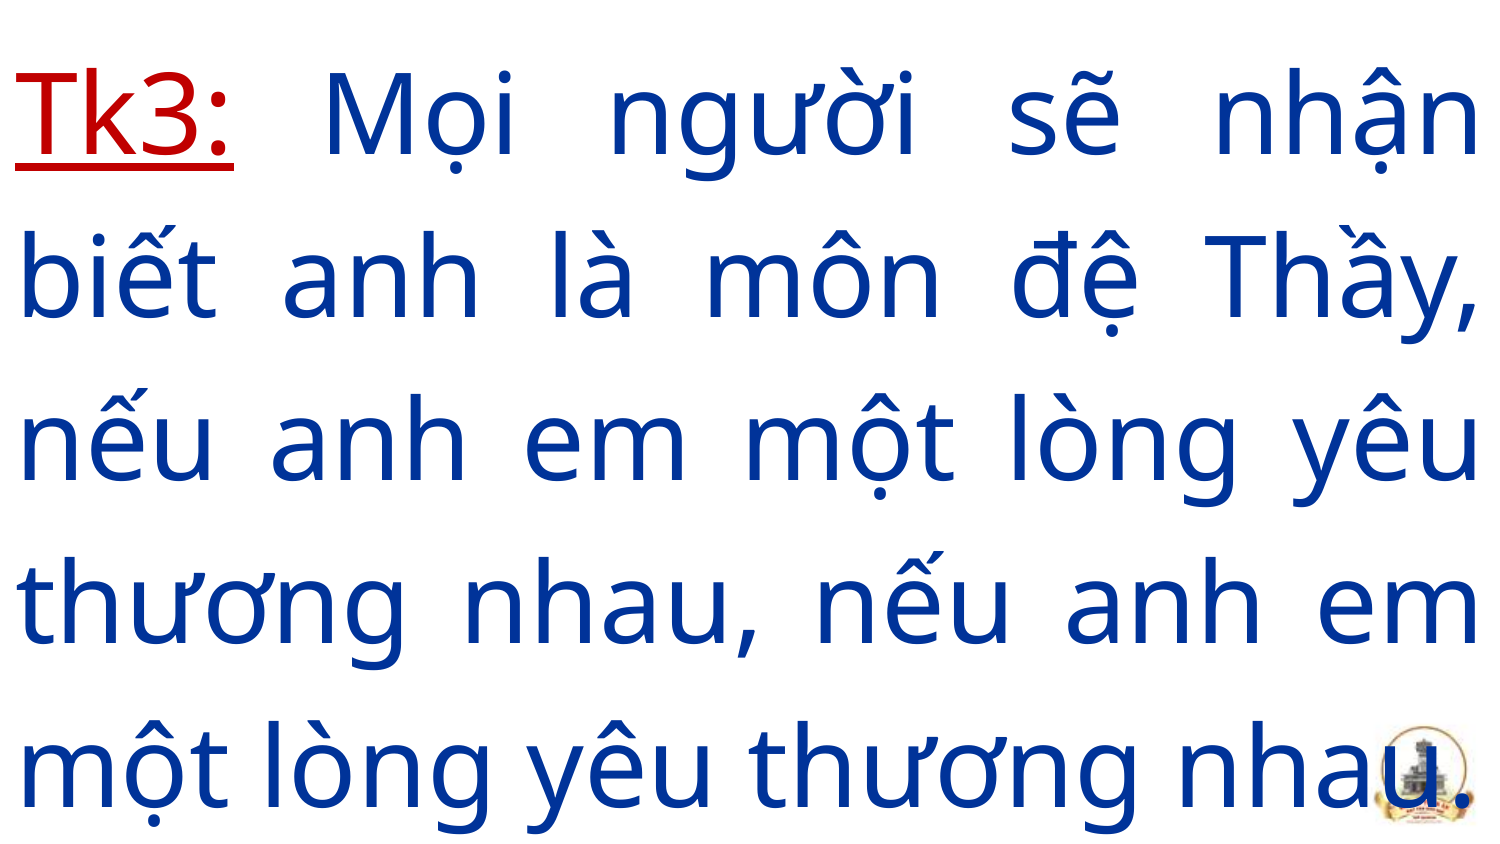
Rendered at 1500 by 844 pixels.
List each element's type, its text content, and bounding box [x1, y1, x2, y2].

subtitle Tk3: Mọi người sẽ nhận biết anh là môn đệ Thầy, nếu anh em một lòng yêu thương nhau, nếu anh em một lòng yêu thương nhau. [0, 0, 1500, 844]
